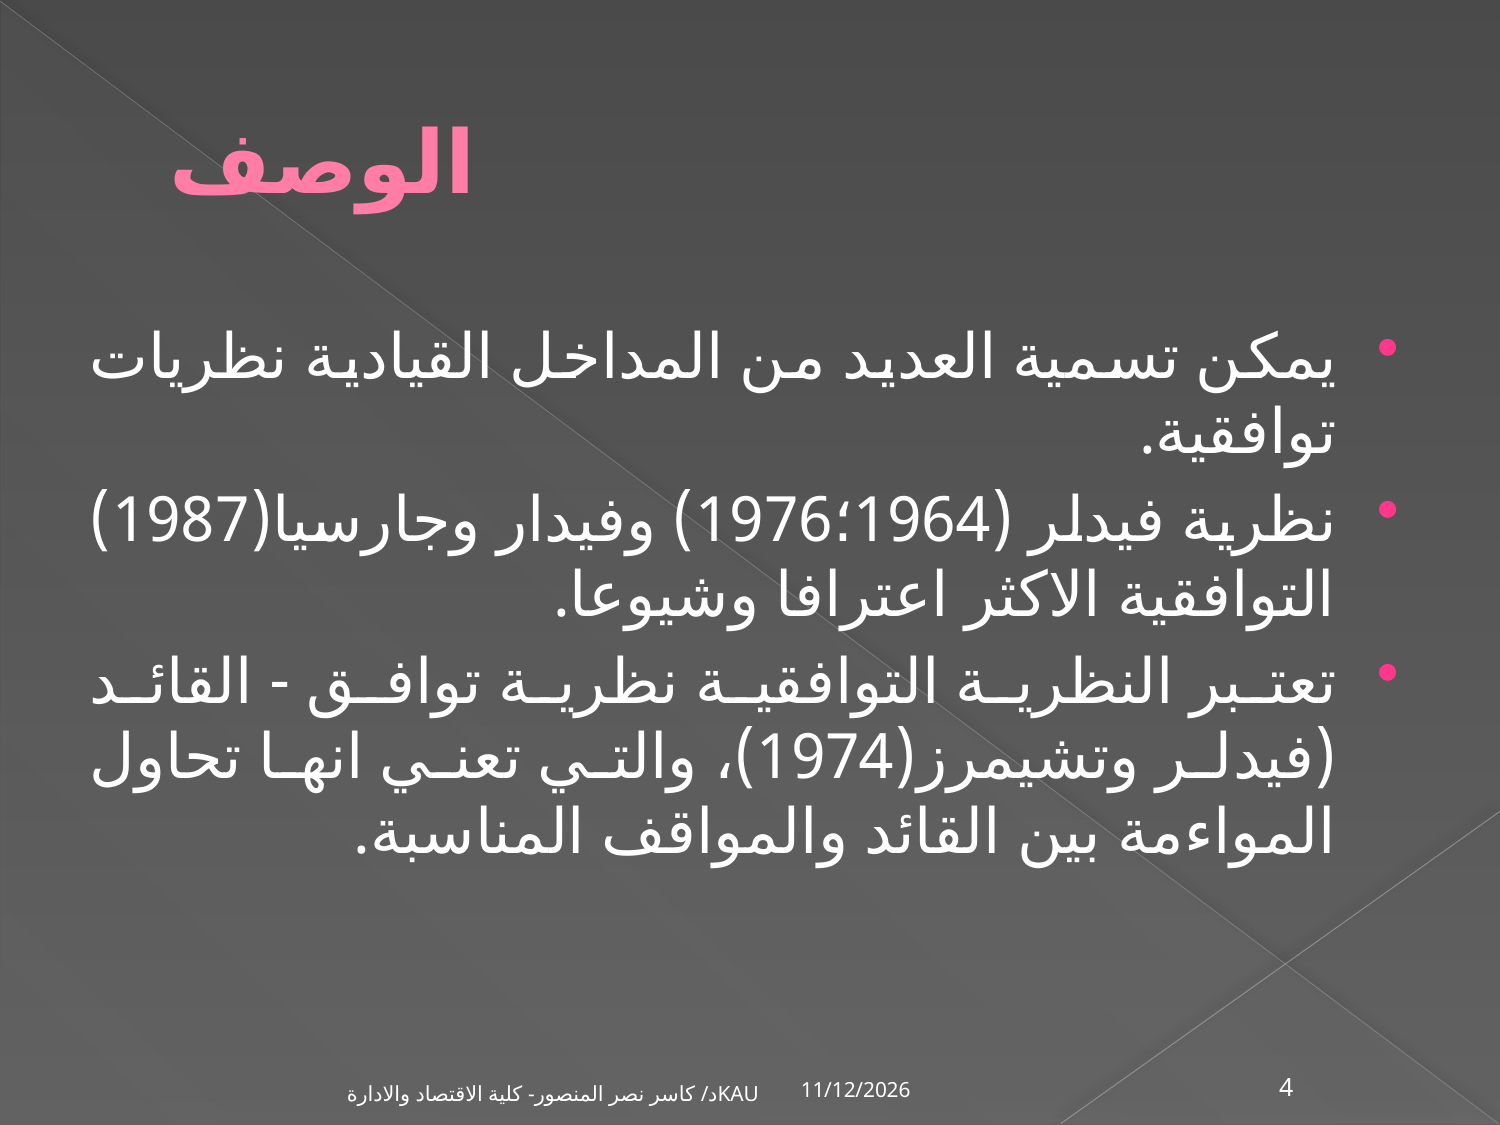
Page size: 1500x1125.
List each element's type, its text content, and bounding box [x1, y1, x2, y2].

slide_number 4 [1245, 1063, 1328, 1113]
list يمكن تسمية العديد من المداخل القيادية نظريات توافقية. نظرية فيدلر (1964؛1976) وفيدار وجارسيا(1987) التوافقية الاكثر اعترافا وشيوعا. تعتبر النظرية التوافقية نظرية توافق - القائد (فيدلر وتشيمرز(1974)، والتي تعني انها تحاول المواءمة بين القائد والمواقف المناسبة. [75, 308, 1425, 1059]
footer د/ كاسر نصر المنصور- كلية الاقتصاد والادارةKAU [75, 1063, 774, 1113]
title الوصف [75, 43, 1425, 274]
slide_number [786, 1062, 1136, 1113]
